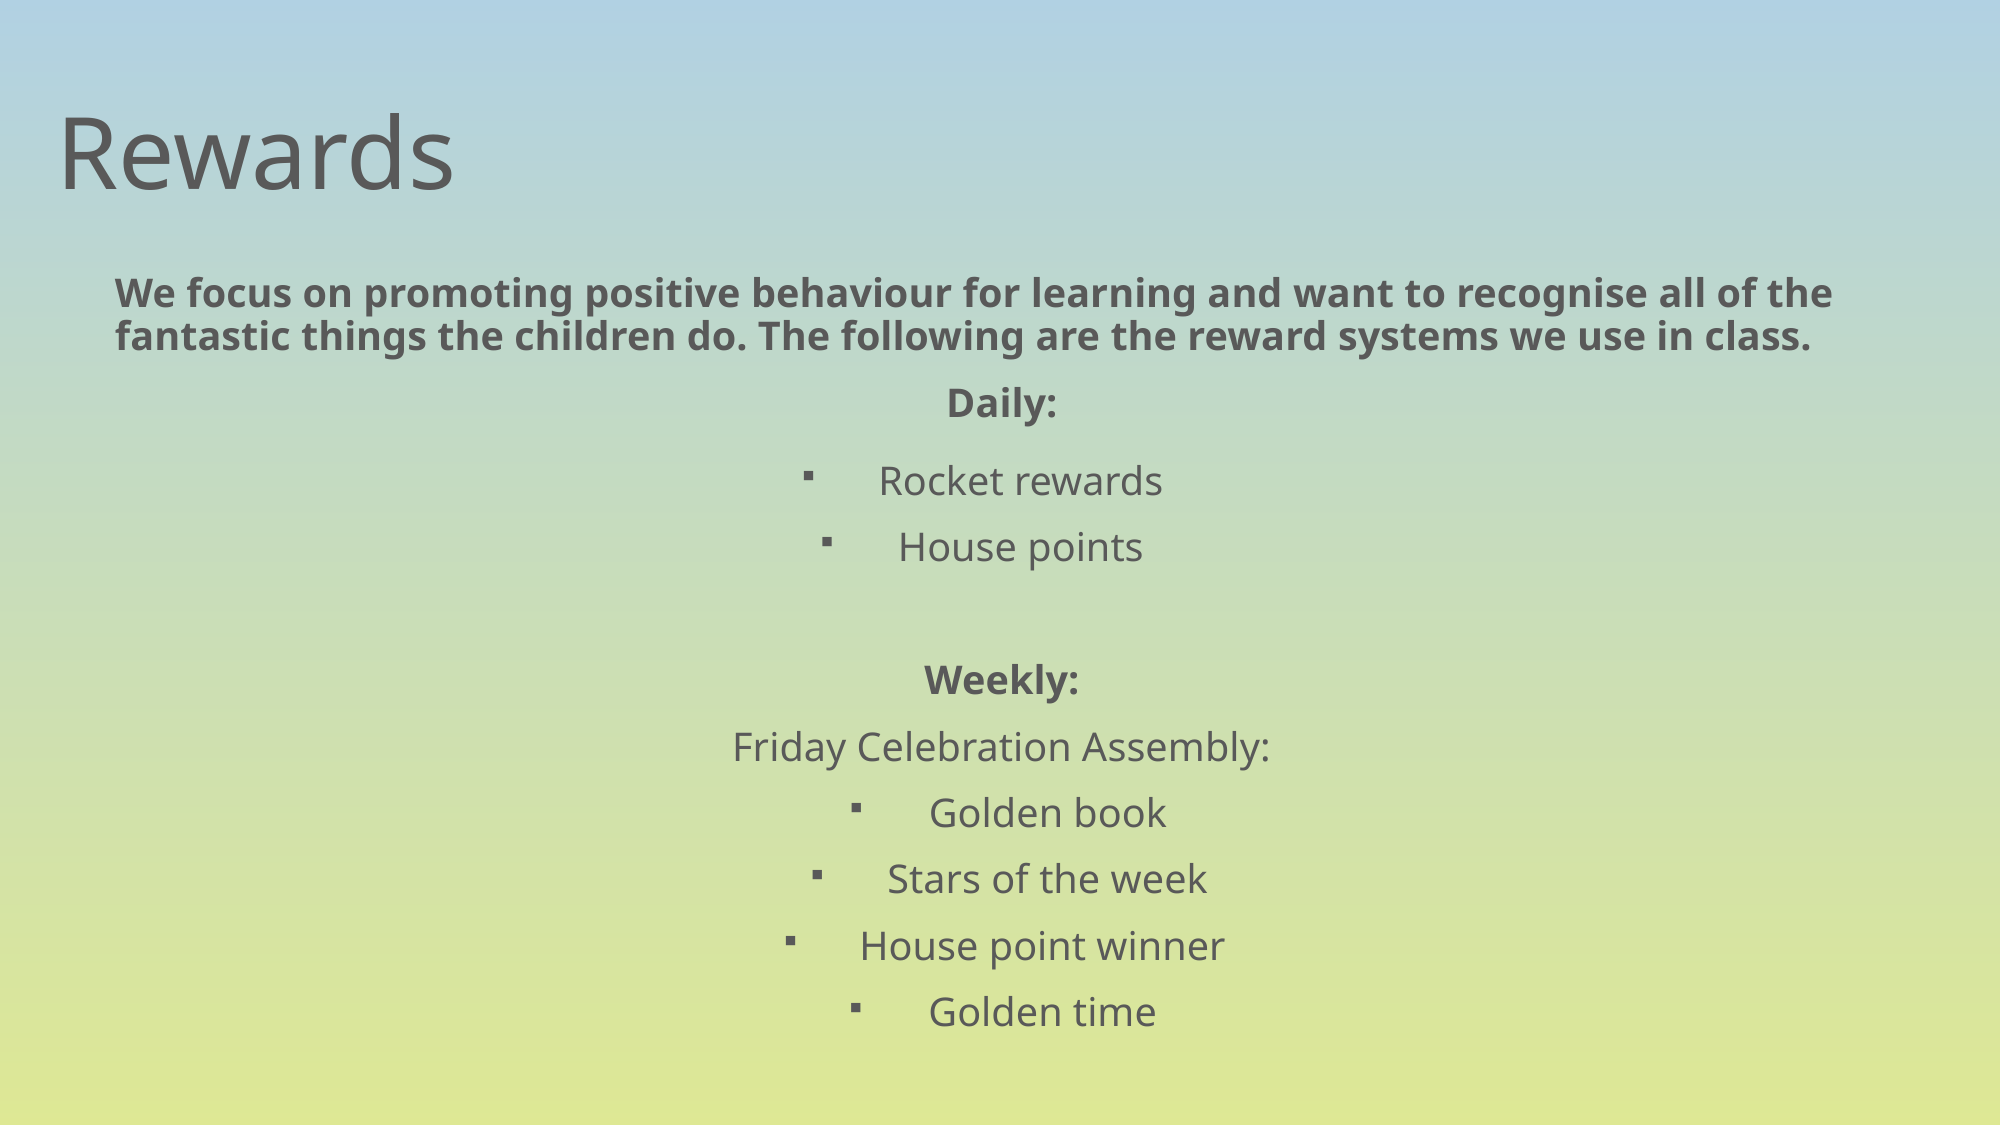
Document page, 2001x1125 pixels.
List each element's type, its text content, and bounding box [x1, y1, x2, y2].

title Rewards [41, 22, 1579, 220]
list We focus on promoting positive behaviour for learning and want to recognise all of the fantastic things the children do. The following are the reward systems we use in class. Daily: Rocket rewards House points Weekly: Friday Celebration Assembly: Golden book Stars of the week House point winner Golden time [92, 266, 1904, 1053]
